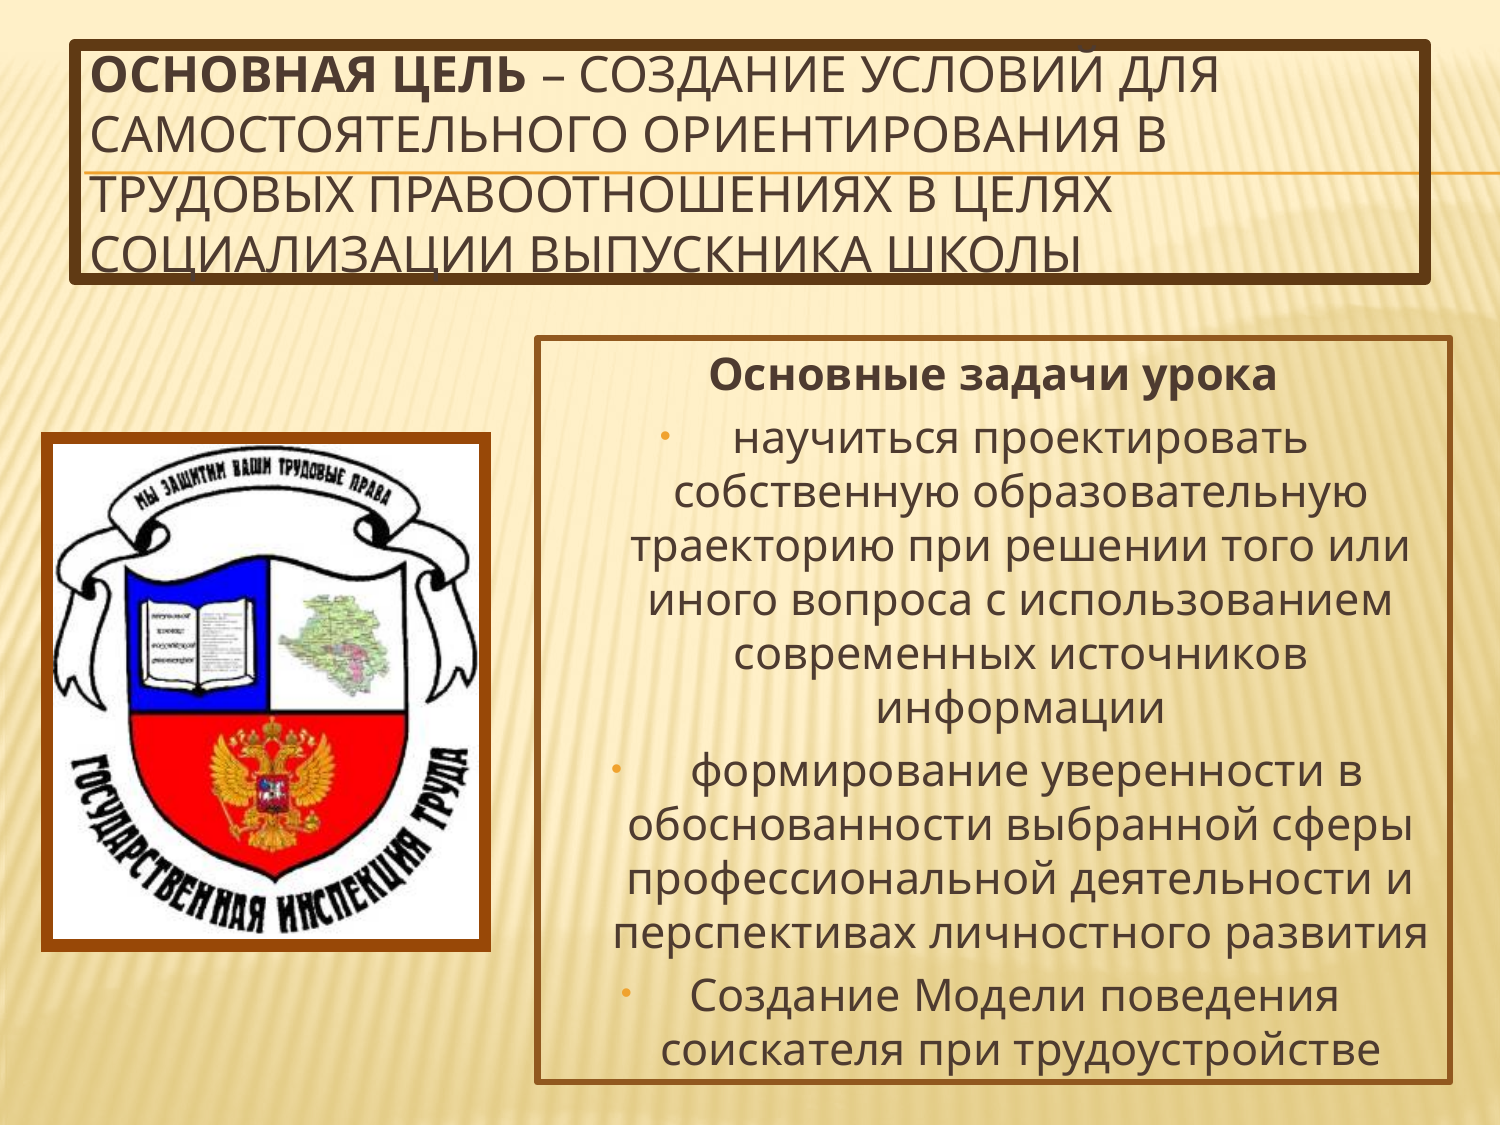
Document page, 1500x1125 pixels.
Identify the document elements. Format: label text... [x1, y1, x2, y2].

title Основная цель – создание условий для самостоятельного ориентирования в трудовых правоотношениях в целях социализации выпускника школы [75, 45, 1425, 279]
list Основные задачи урока научиться проектировать собственную образовательную траекторию при решении того или иного вопроса с использованием современных источников информации формирование уверенности в обоснованности выбранной сферы профессиональной деятельности и перспективах личностного развития Создание Модели поведения соискателя при трудоустройстве [537, 338, 1451, 1083]
picture [52, 443, 480, 940]
